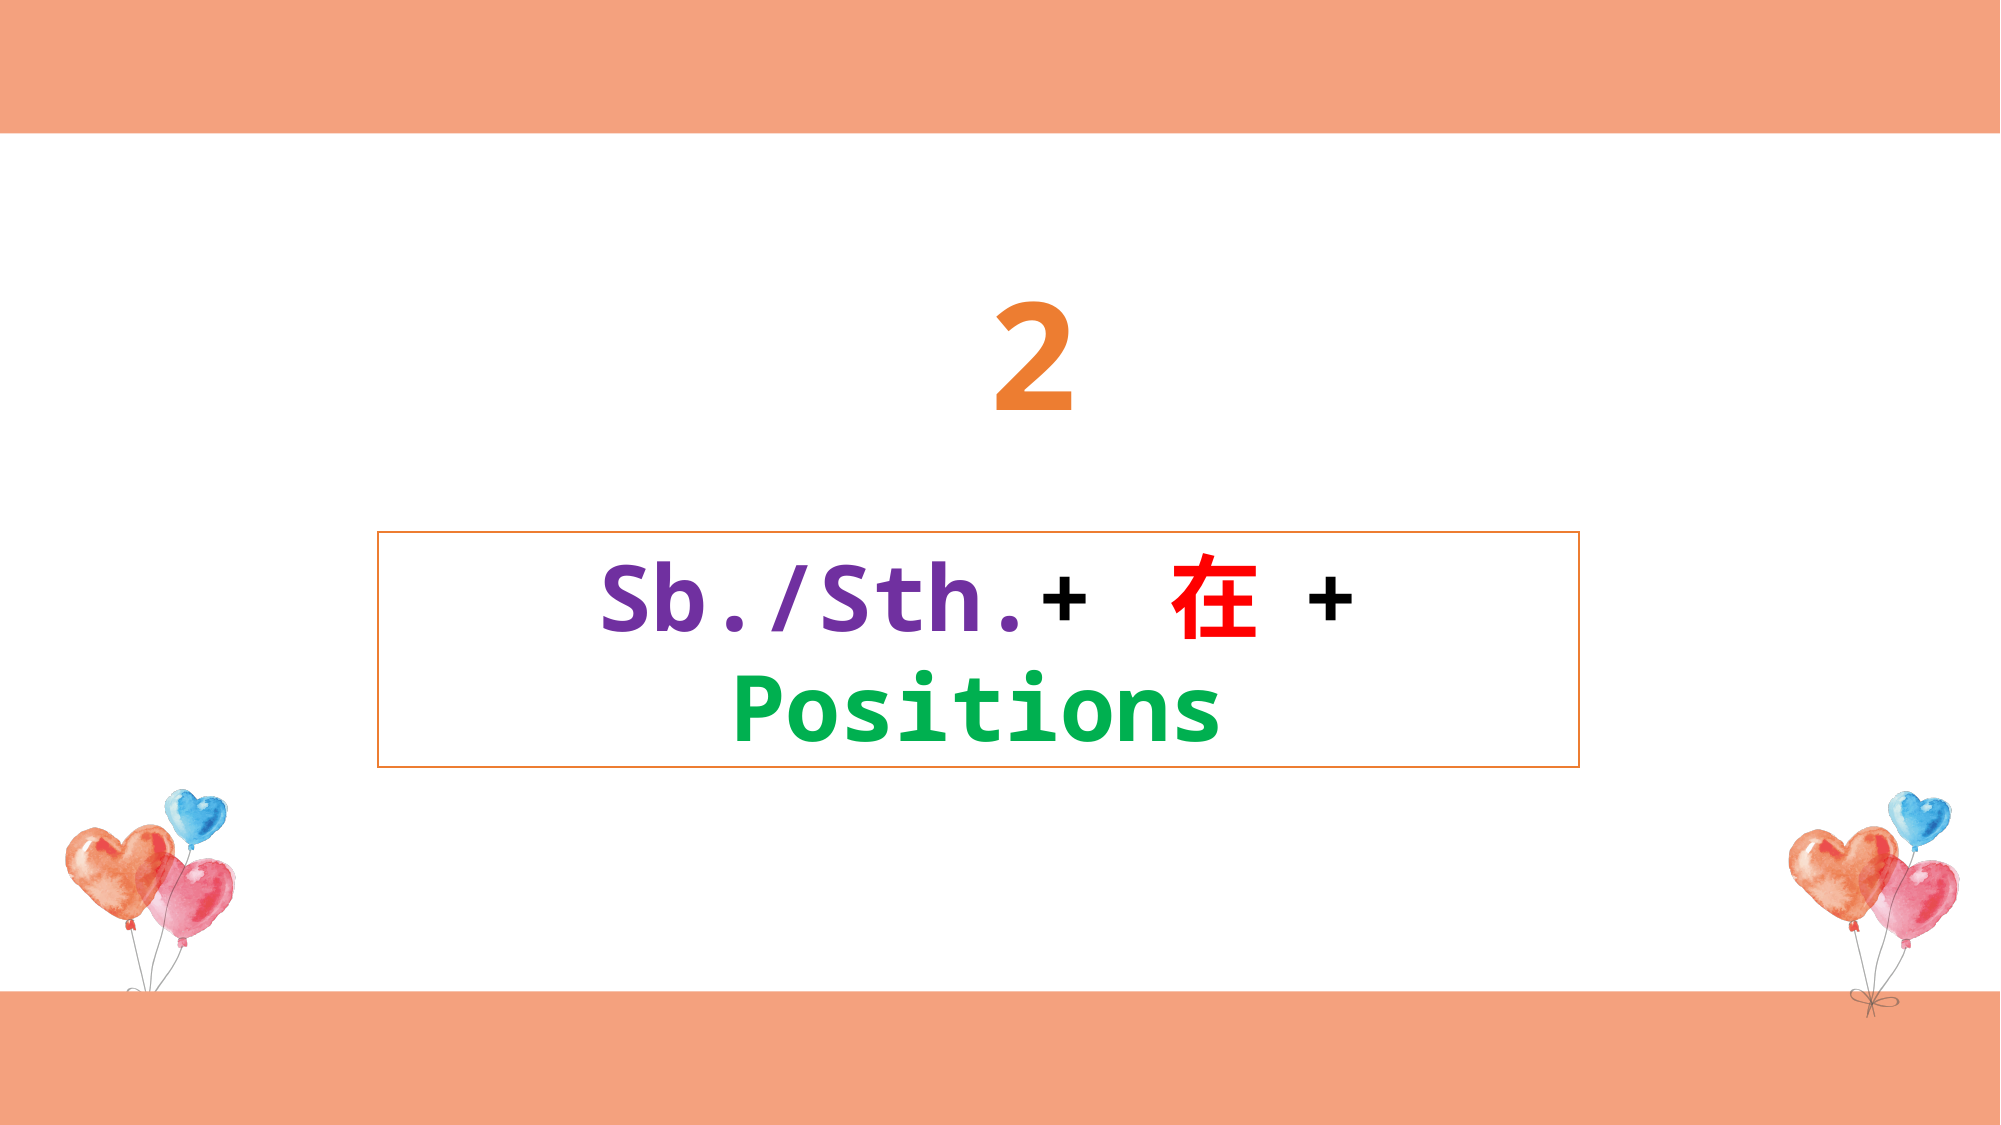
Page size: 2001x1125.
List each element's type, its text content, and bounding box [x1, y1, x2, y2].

picture [1780, 786, 1988, 1021]
text_box [0, 990, 2000, 1125]
text_box 2 [974, 252, 1141, 448]
text_box [0, 0, 2000, 134]
picture [56, 785, 264, 1020]
text_box Sb./Sth.+ 在 + Positions [377, 531, 1580, 768]
